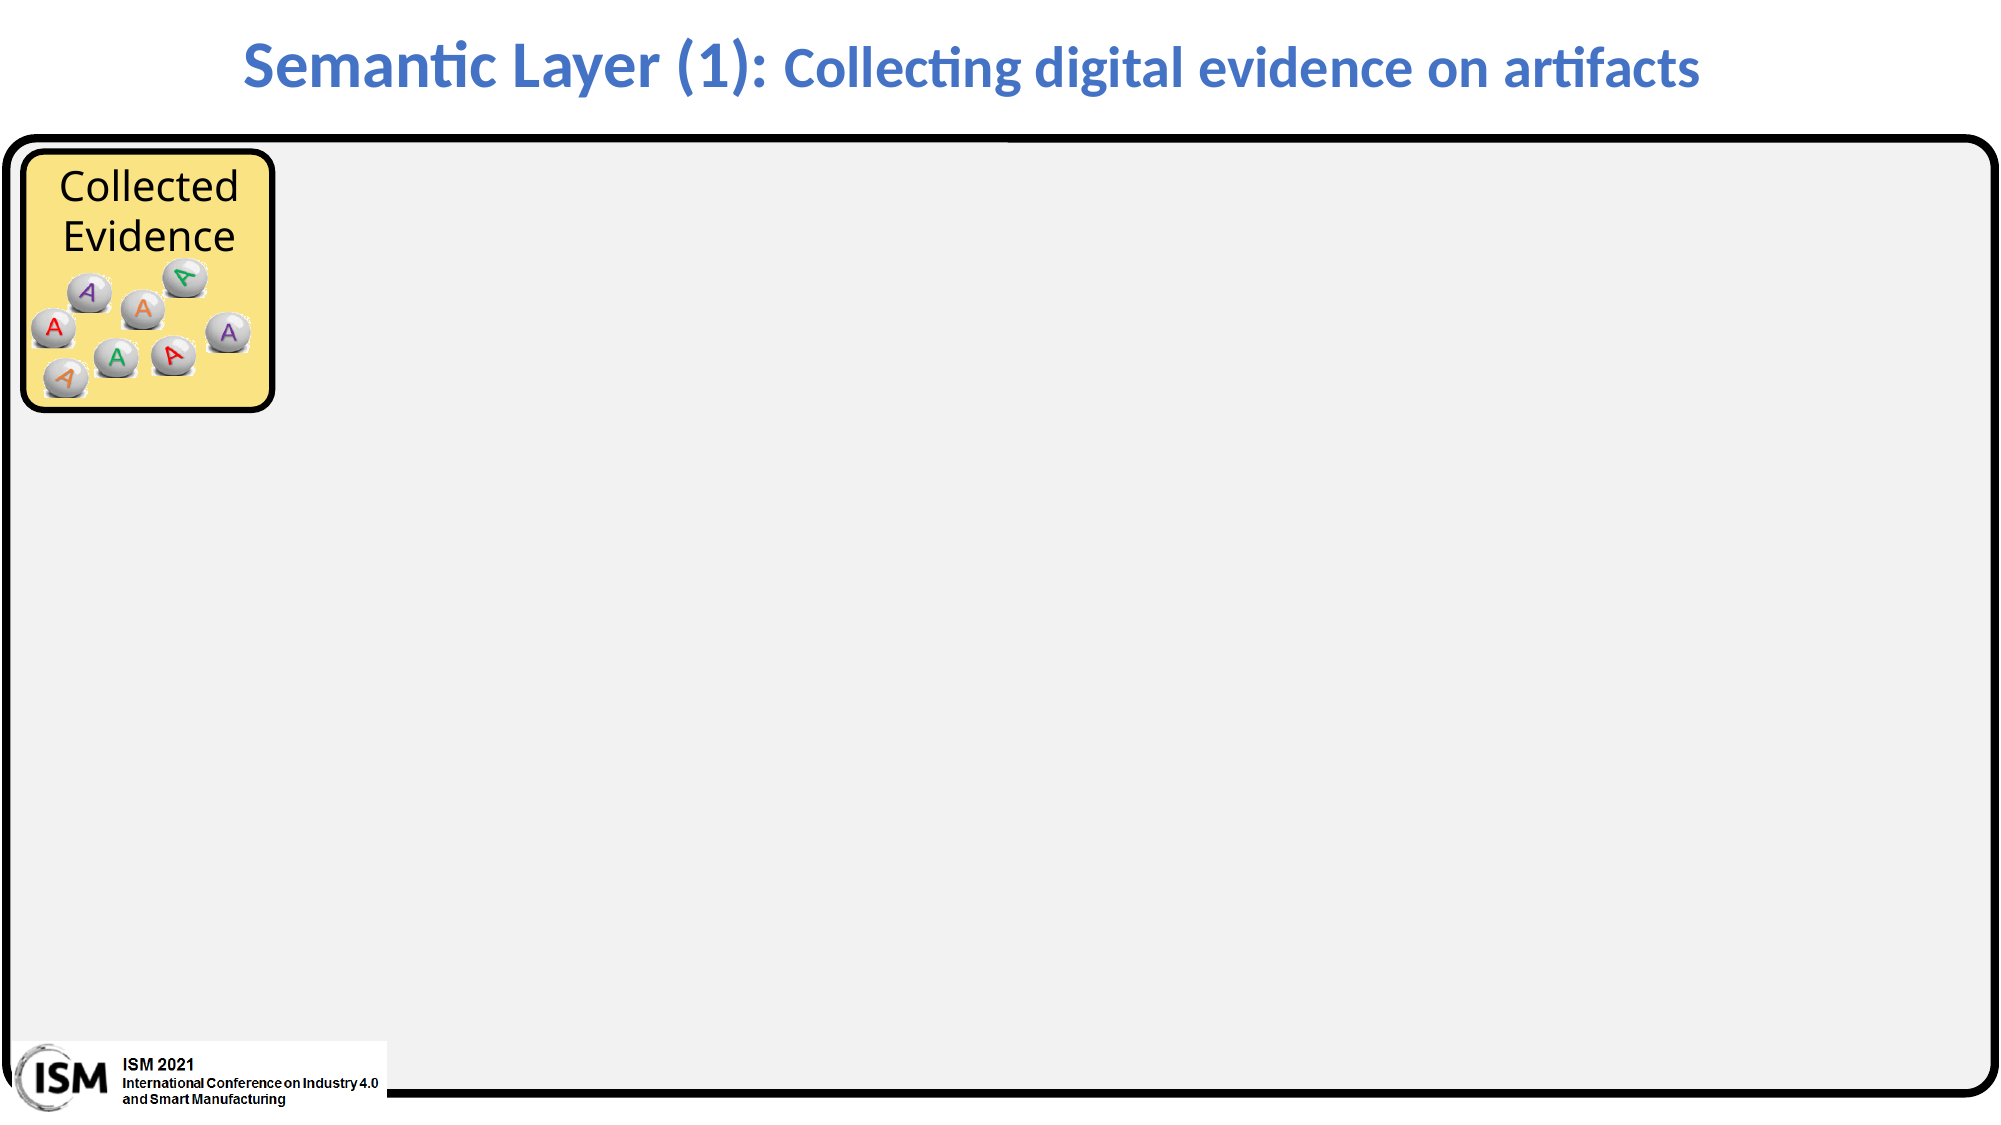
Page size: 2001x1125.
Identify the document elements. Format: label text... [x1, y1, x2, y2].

picture [23, 240, 257, 418]
text_box [22, 157, 28, 396]
text_box Collected Evidence [28, 151, 271, 267]
picture [12, 1041, 387, 1116]
text_box [5, 137, 1996, 1095]
text_box Semantic Layer (1): Collecting digital evidence on artifacts [228, 12, 1717, 108]
text_box [257, 162, 274, 411]
